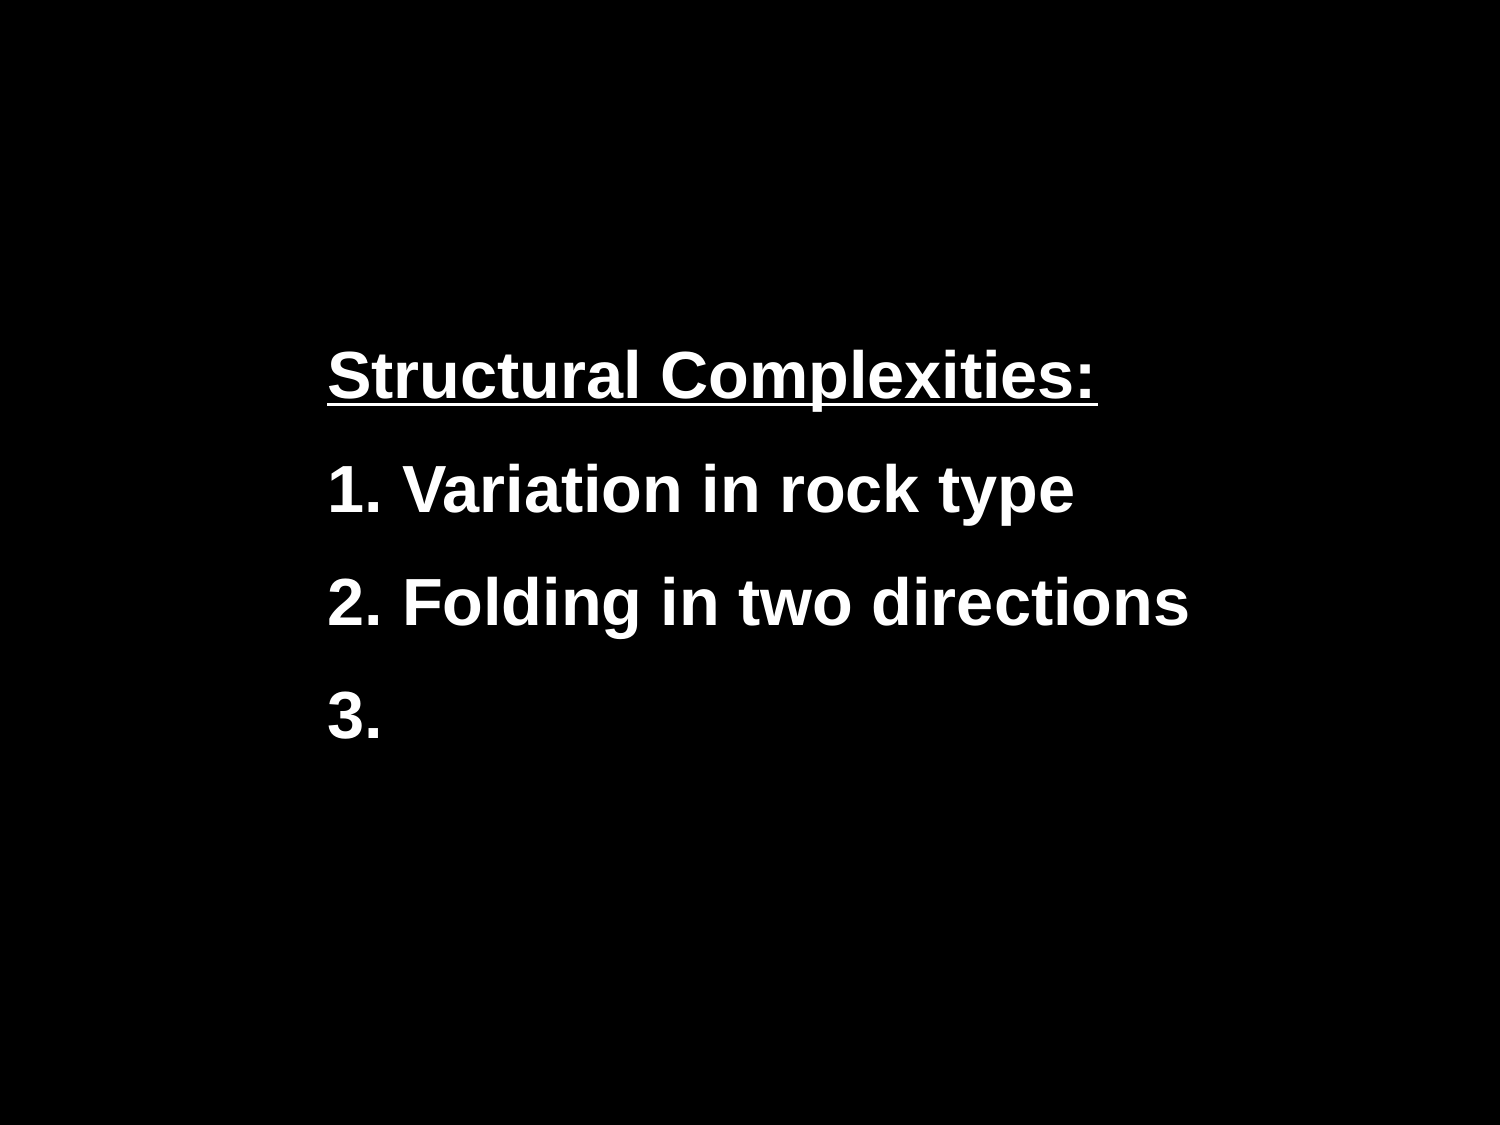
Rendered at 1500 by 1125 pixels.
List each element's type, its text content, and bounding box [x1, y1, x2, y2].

text_box Structural Complexities: Variation in rock type Folding in two directions [312, 324, 1225, 873]
